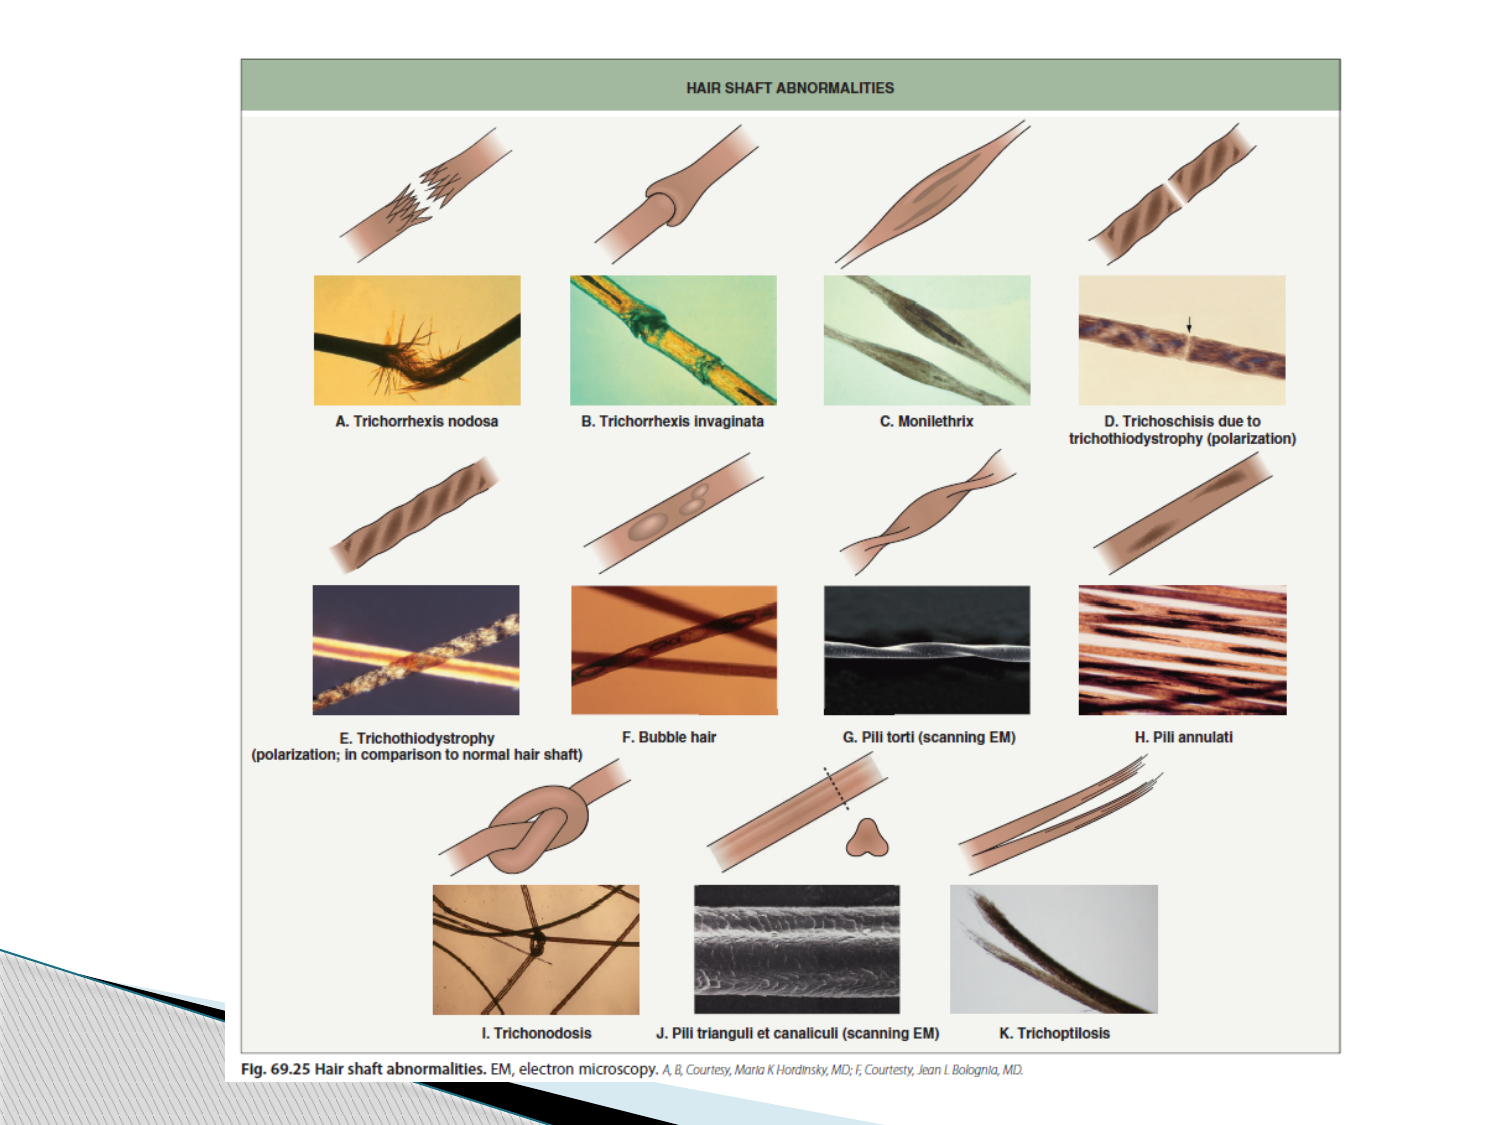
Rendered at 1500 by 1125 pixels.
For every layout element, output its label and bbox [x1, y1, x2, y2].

picture [224, 55, 1351, 1082]
